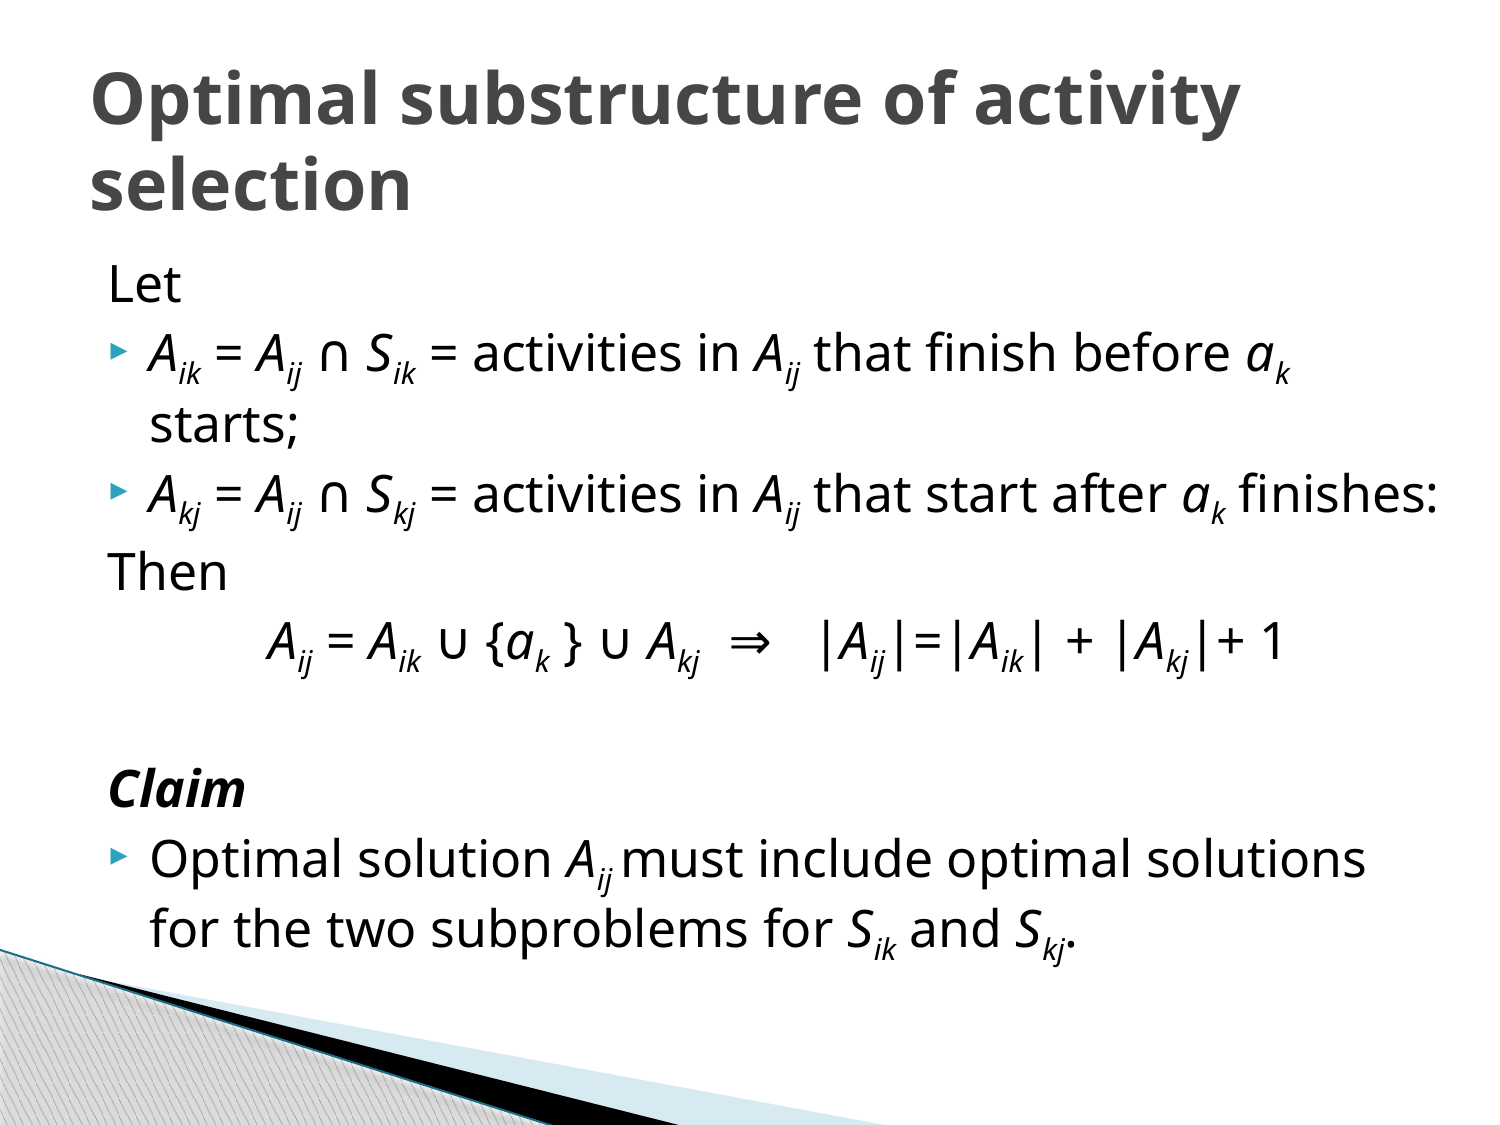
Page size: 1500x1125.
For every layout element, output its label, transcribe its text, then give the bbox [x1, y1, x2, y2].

list Let Aik = Aij ∩ Sik = activities in Aij that finish before ak starts; Akj = Aij ∩ Skj = activities in Aij that start after ak finishes: Then Aij = Aik ∪ {ak } ∪ Akj ⇒ |Aij|=|Aik| + |Akj|+ 1 Claim Optimal solution Aij must include optimal solutions for the two subproblems for Sik and Skj. [75, 243, 1465, 986]
title Optimal substructure of activity selection [75, 45, 1425, 233]
